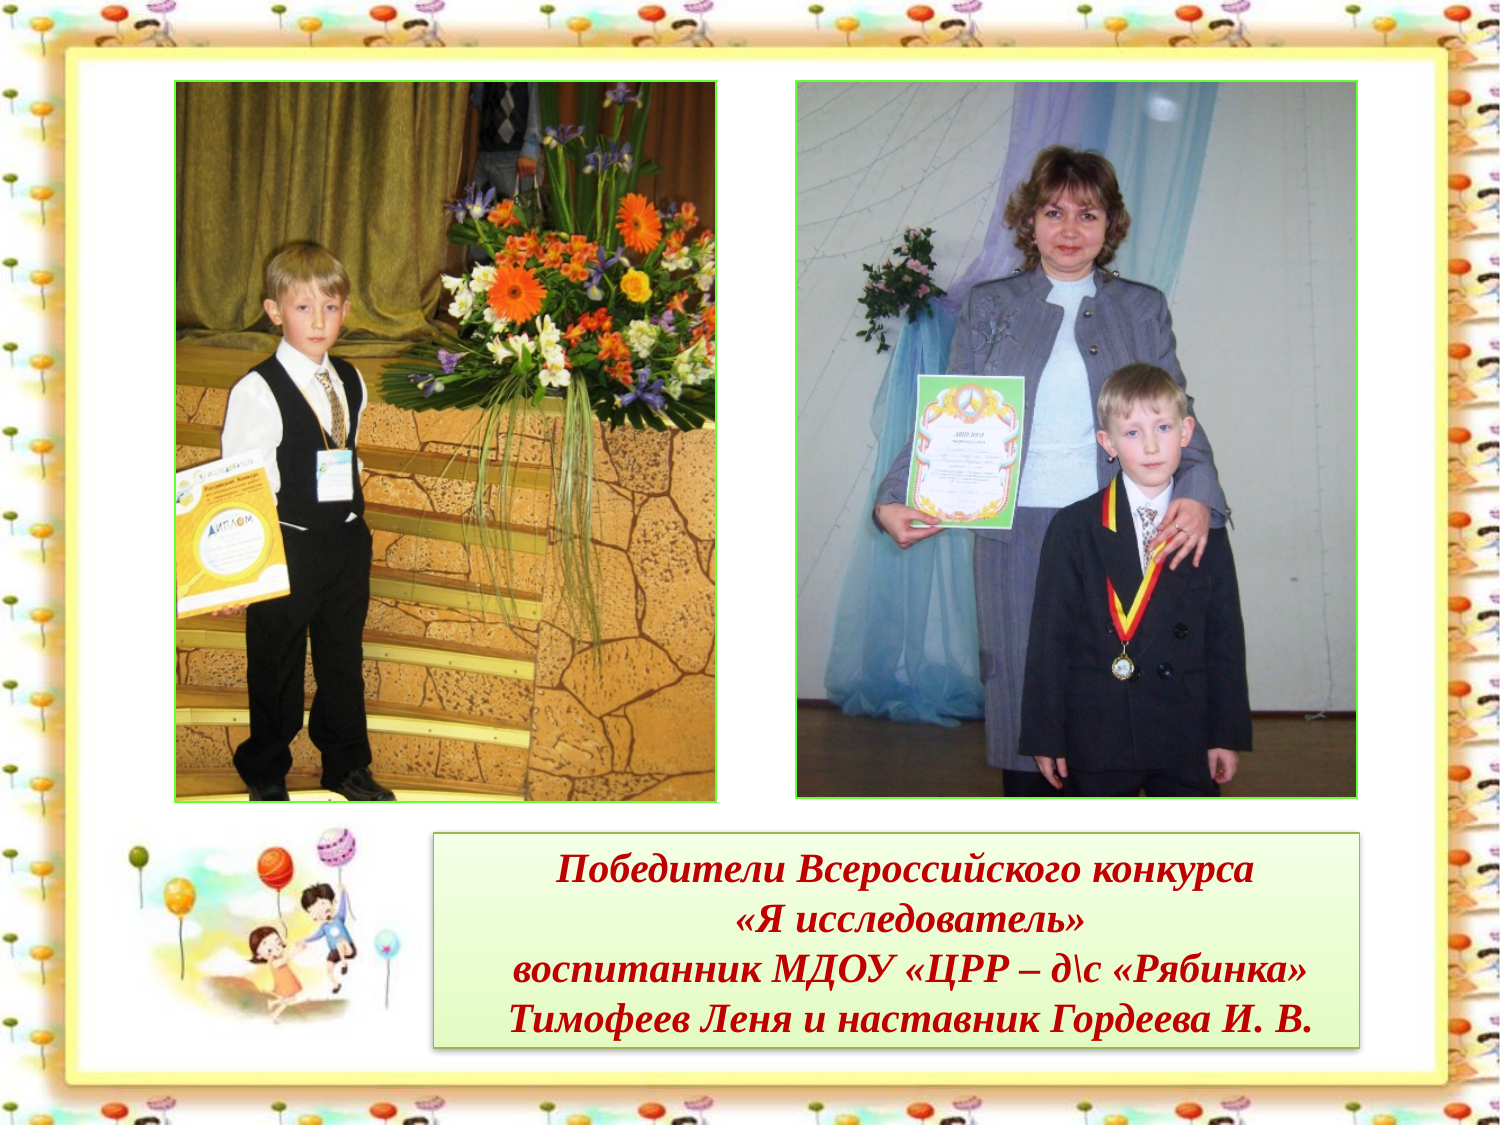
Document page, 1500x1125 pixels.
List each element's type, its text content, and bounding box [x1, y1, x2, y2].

picture [0, 0, 1500, 1125]
text_box Победители Всероссийского конкурса «Я исследователь» воспитанник МДОУ «ЦРР – д\с «Рябинка» Тимофеев Леня и наставник Гордеева И. В. [433, 832, 1360, 1049]
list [175, 81, 715, 801]
